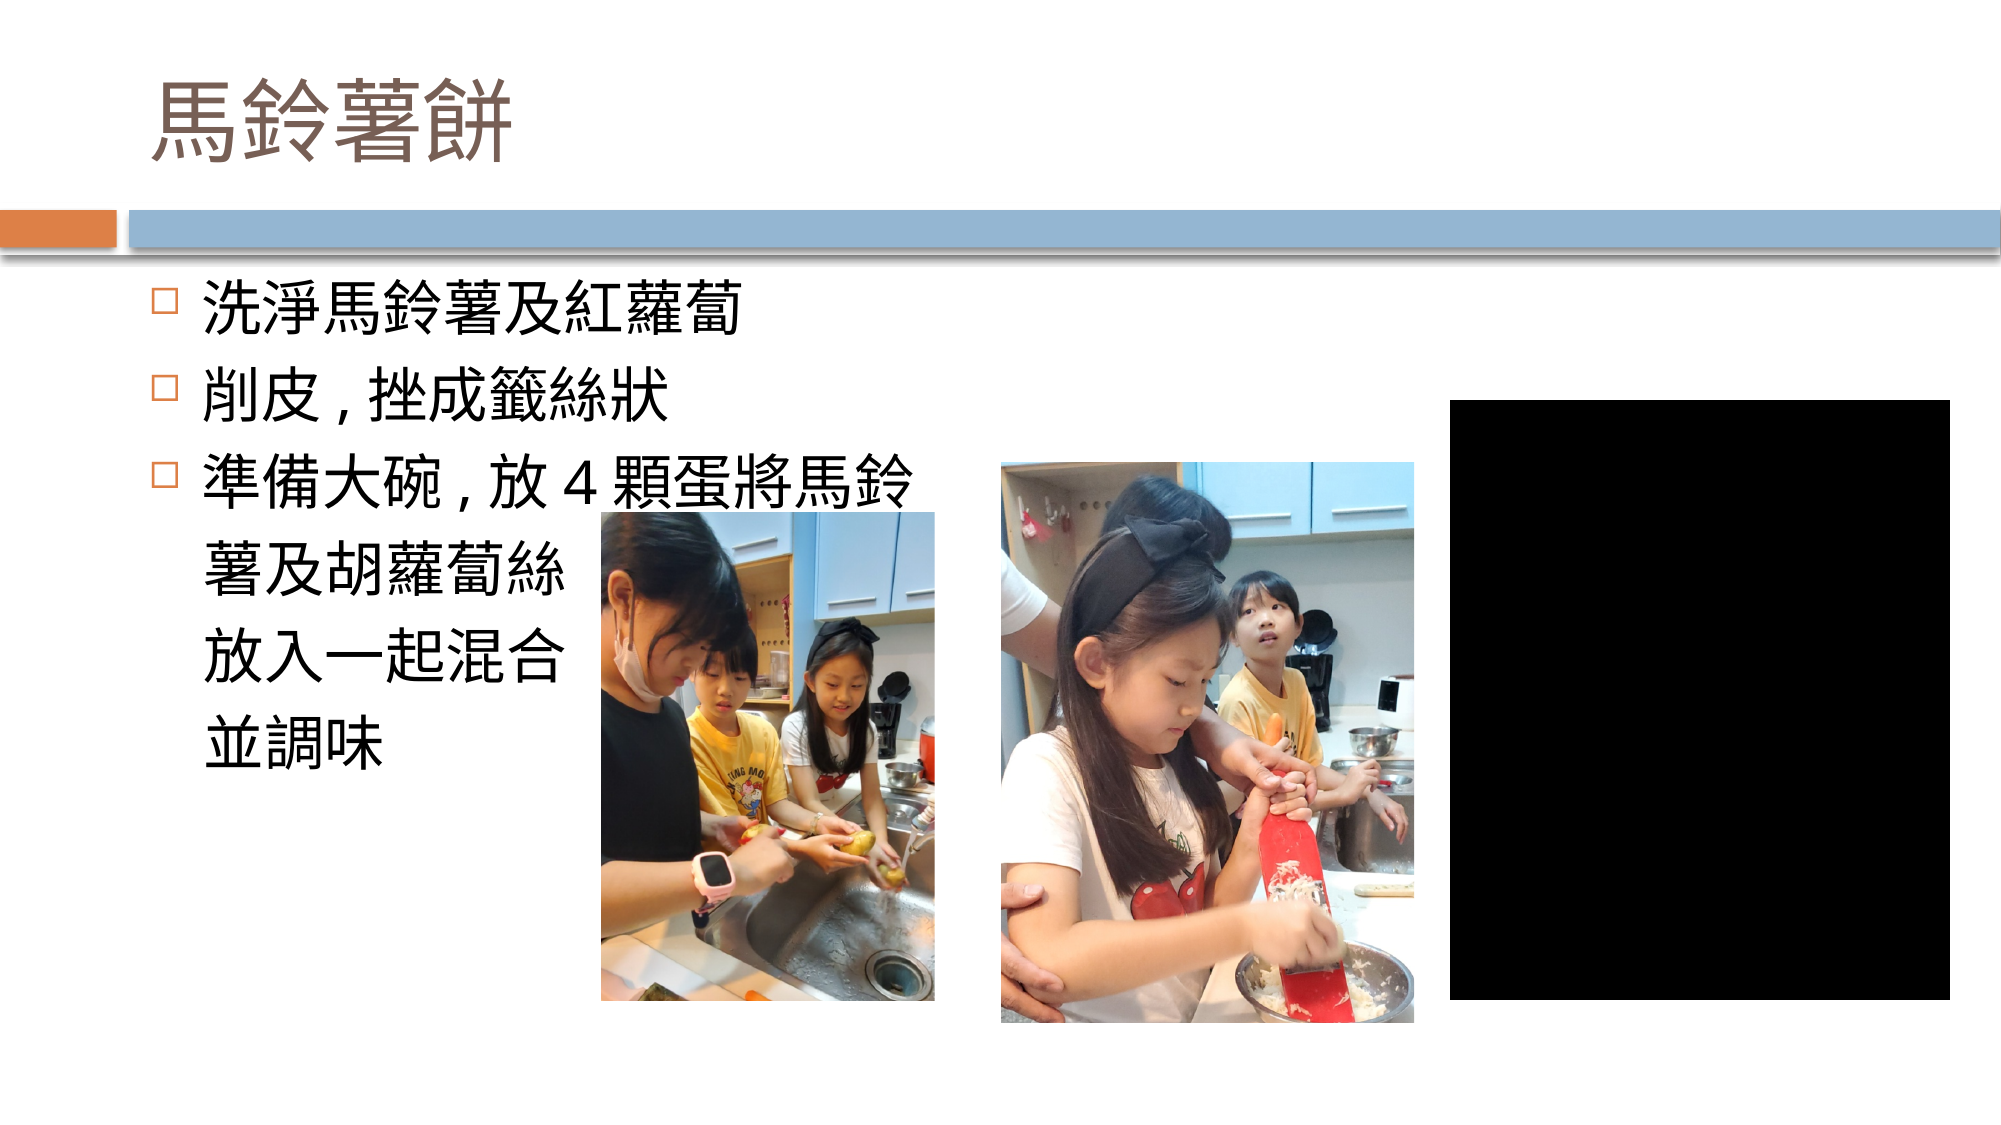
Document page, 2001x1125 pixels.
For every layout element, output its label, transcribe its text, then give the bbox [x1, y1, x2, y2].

picture [522, 462, 1449, 1023]
title 馬鈴薯餅 [133, 37, 1918, 200]
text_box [1449, 399, 1951, 1001]
list 洗淨馬鈴薯及紅蘿蔔 削皮,挫成籤絲狀 準備大碗,放4顆蛋將馬鈴 薯及胡蘿蔔絲 放入一起混合 並調味 [133, 262, 1918, 1000]
